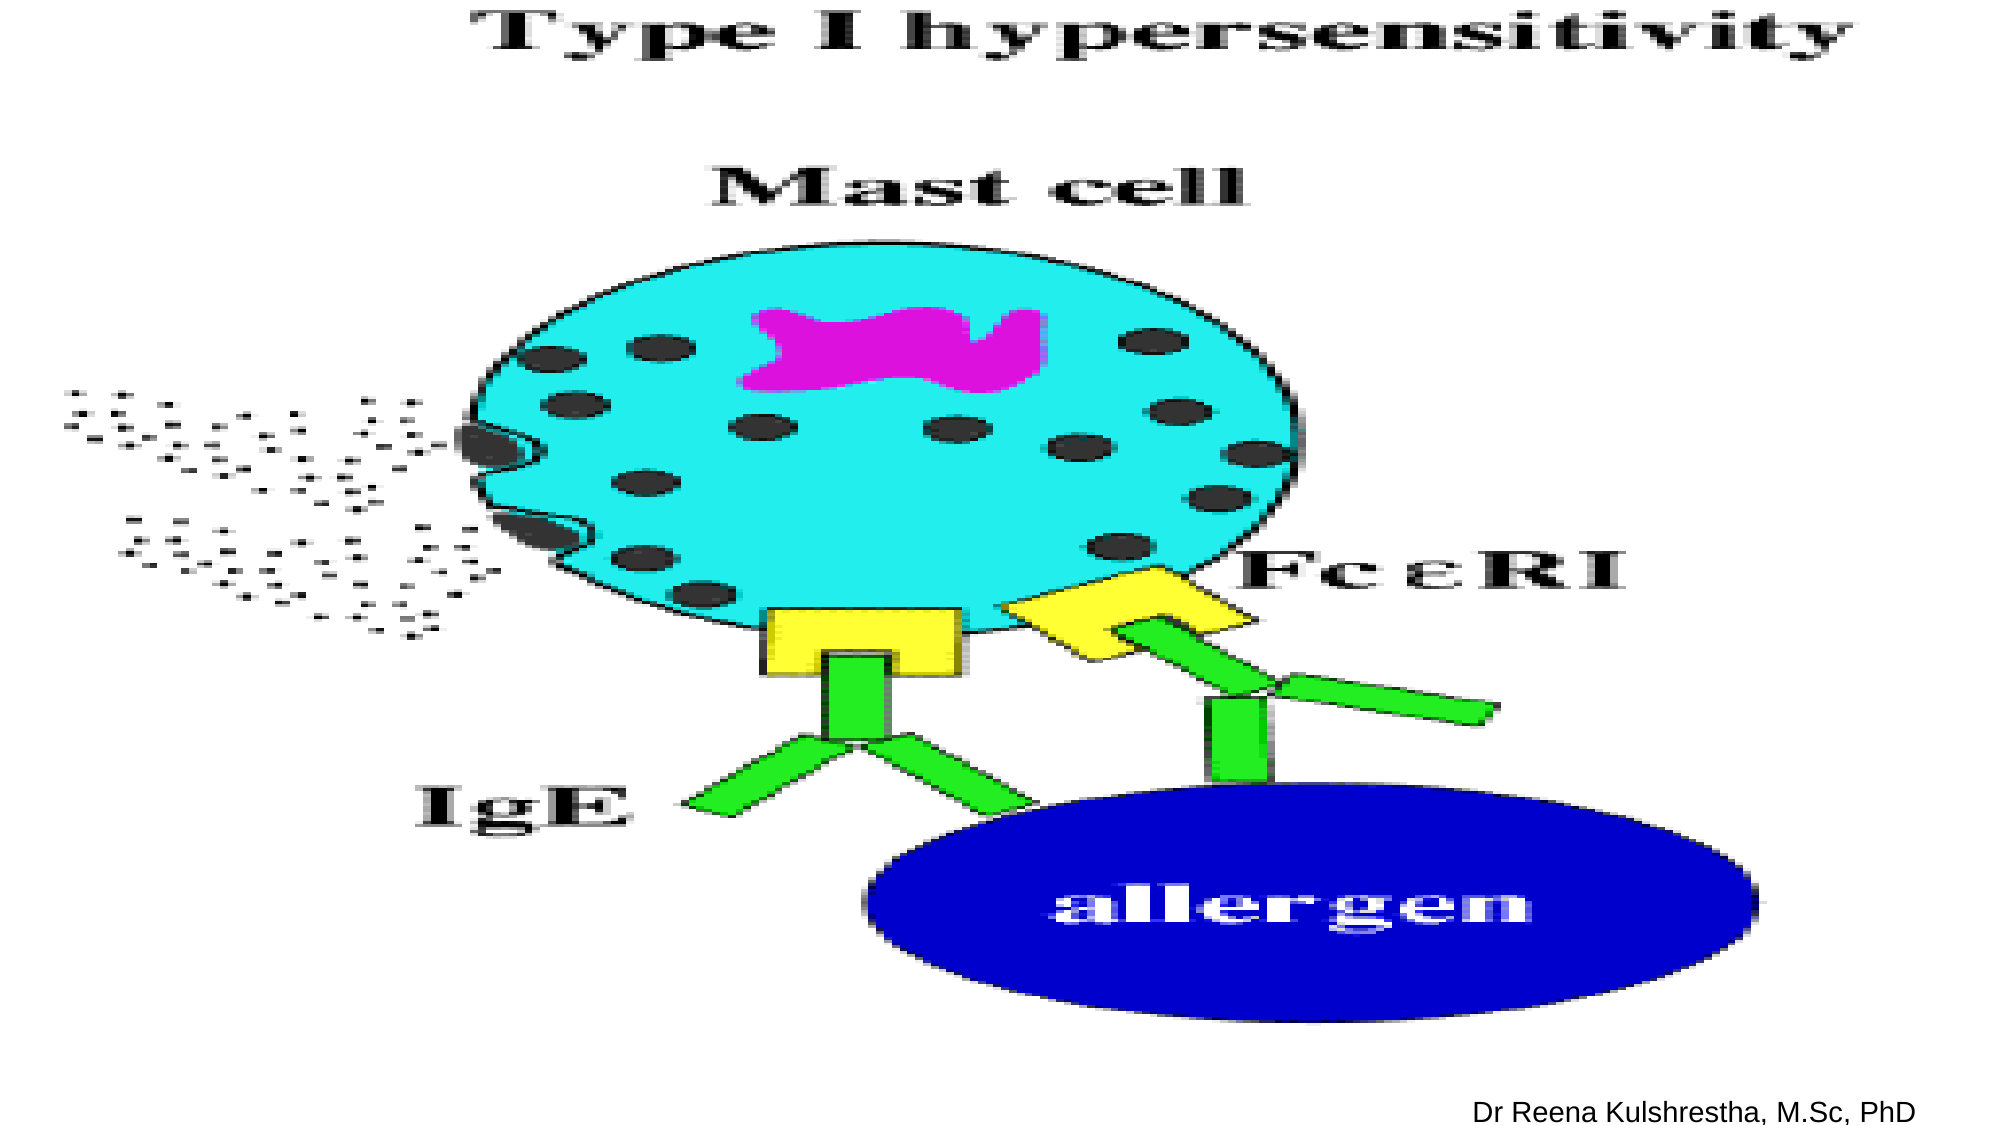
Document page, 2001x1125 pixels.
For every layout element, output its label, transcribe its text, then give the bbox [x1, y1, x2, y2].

footer Dr Reena Kulshrestha, M.Sc, PhD [1377, 1085, 2000, 1125]
picture [33, 0, 1901, 1038]
